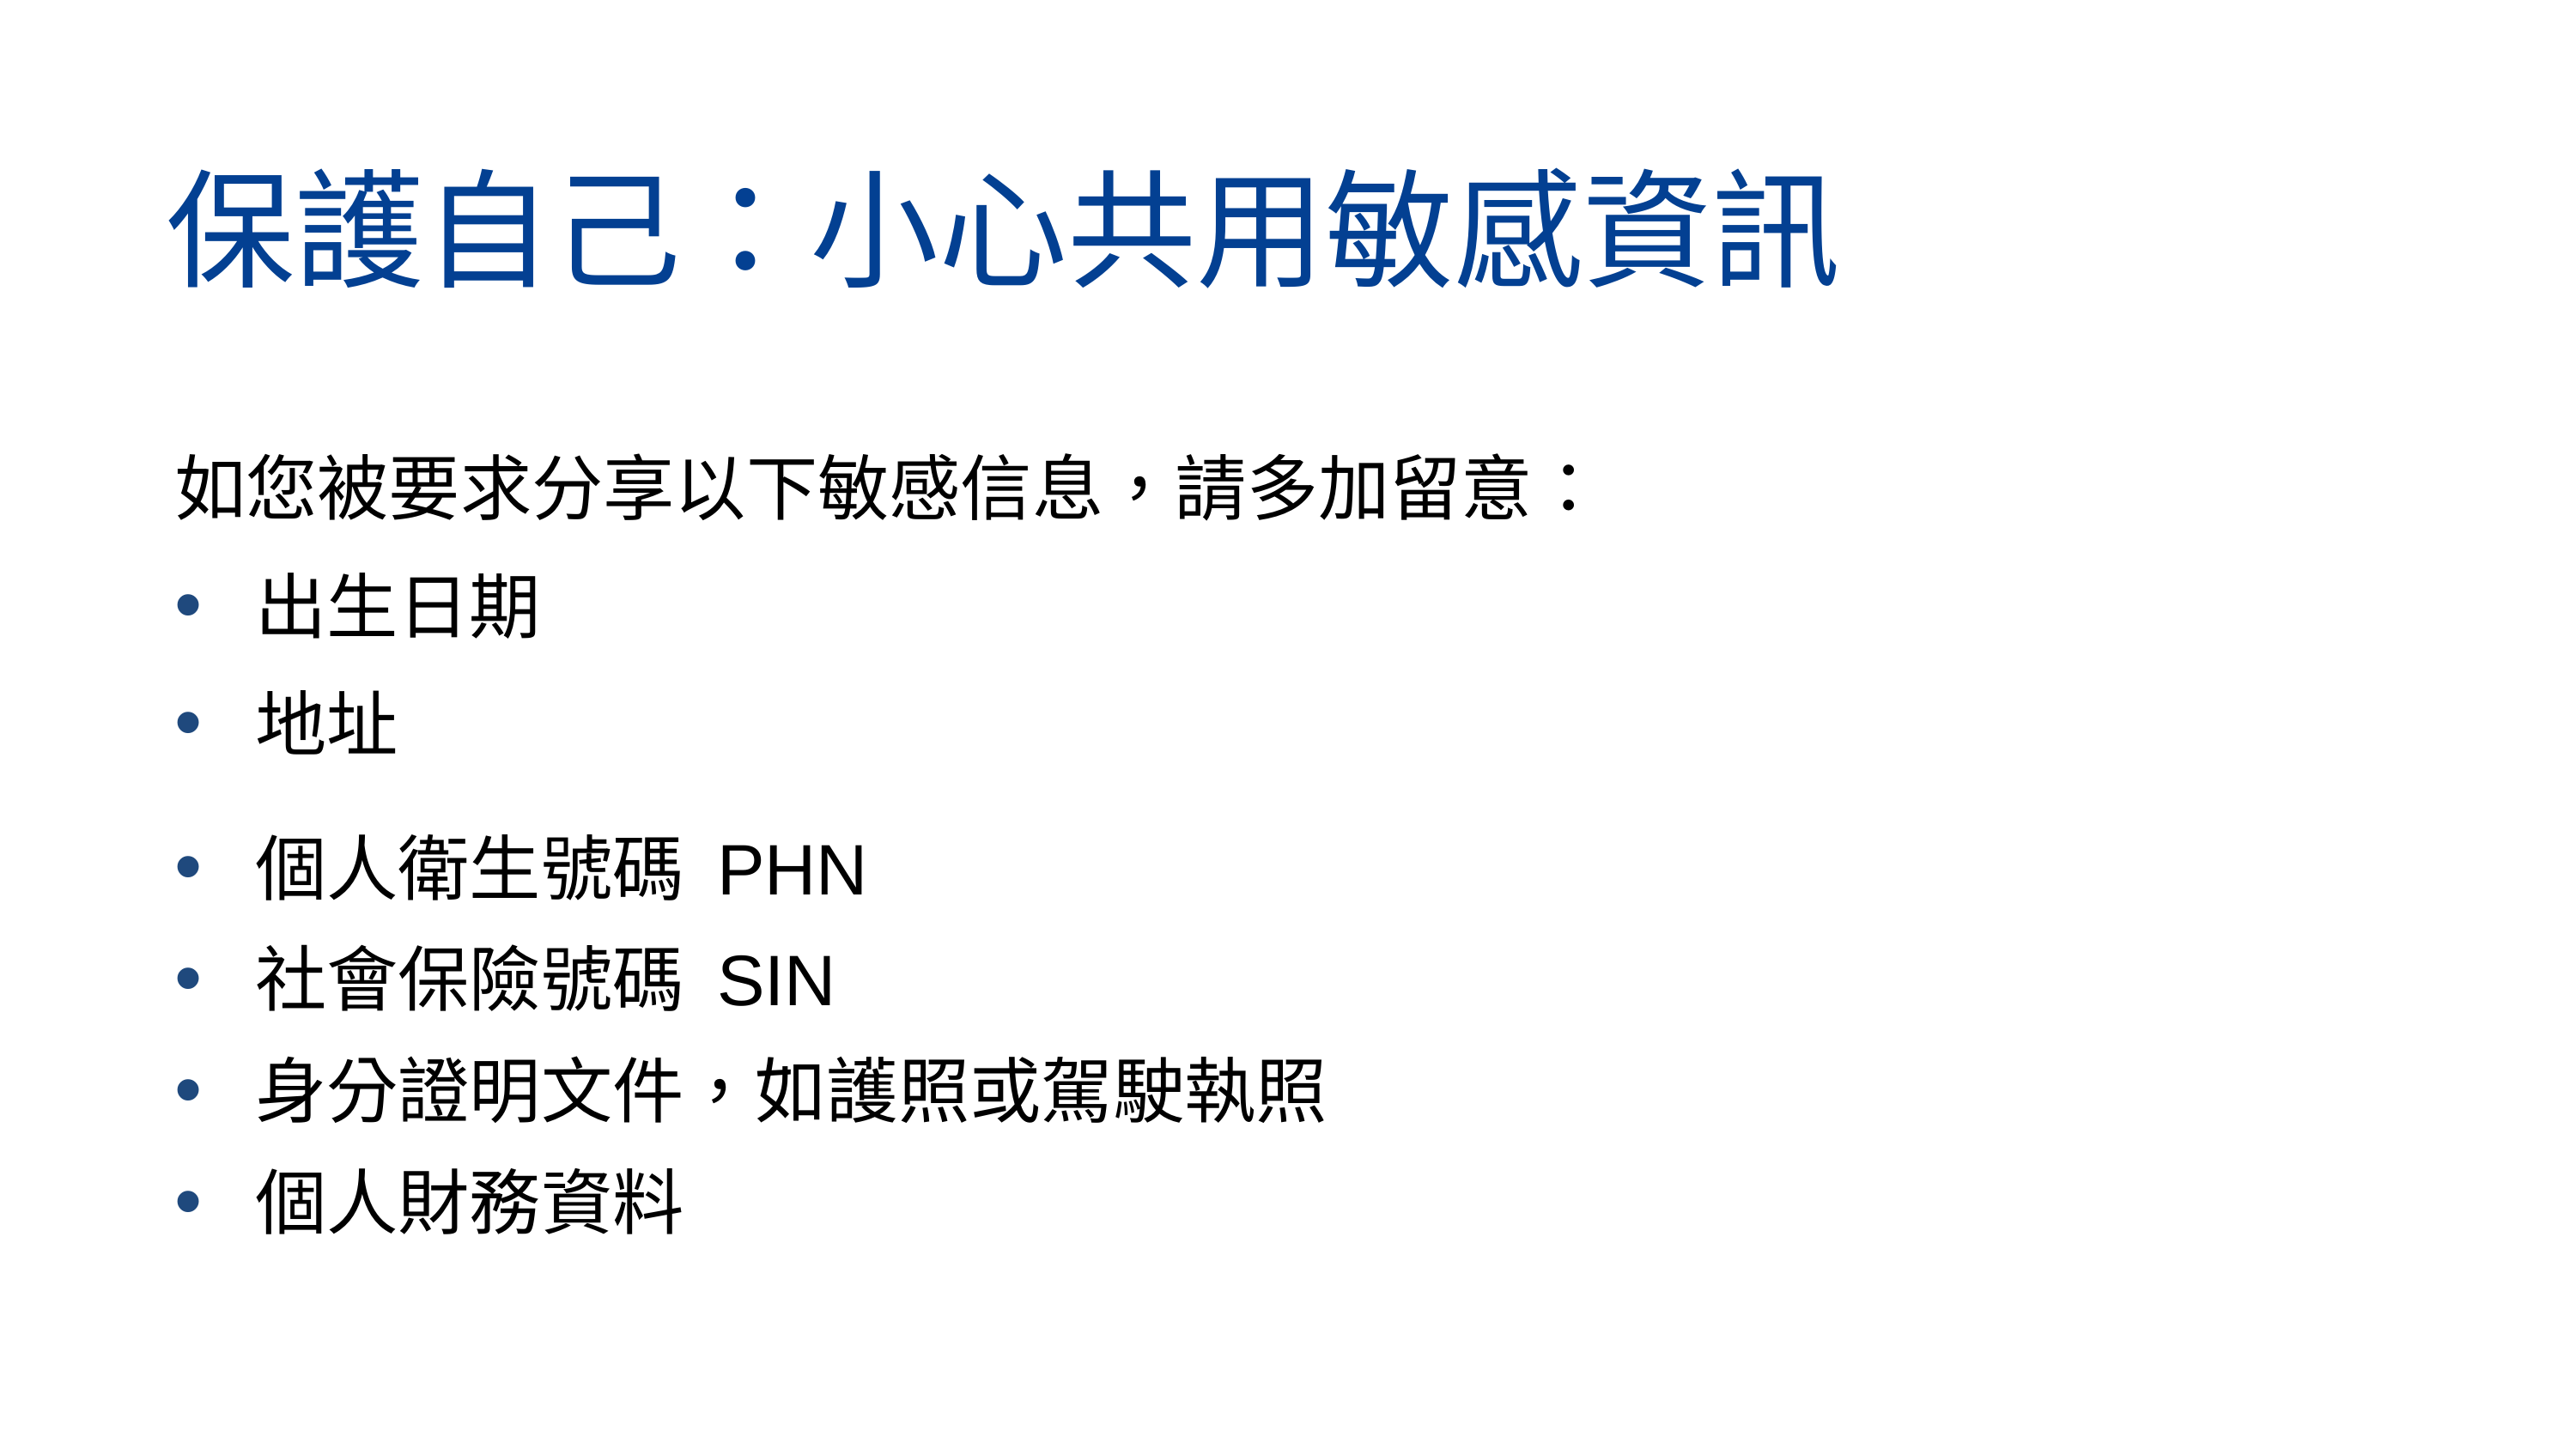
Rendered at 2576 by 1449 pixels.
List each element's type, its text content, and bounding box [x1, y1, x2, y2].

text_box 如您被要求分享以下敏感信息，請多加留意： 出生日期 地址 個人衛生號碼 PHN 社會保險號碼 SIN 身分證明文件，如護照或駕駛執照 個人財務資料 [166, 417, 2389, 1300]
text_box 保護自己：小心共用敏感資訊 [166, 149, 2342, 279]
